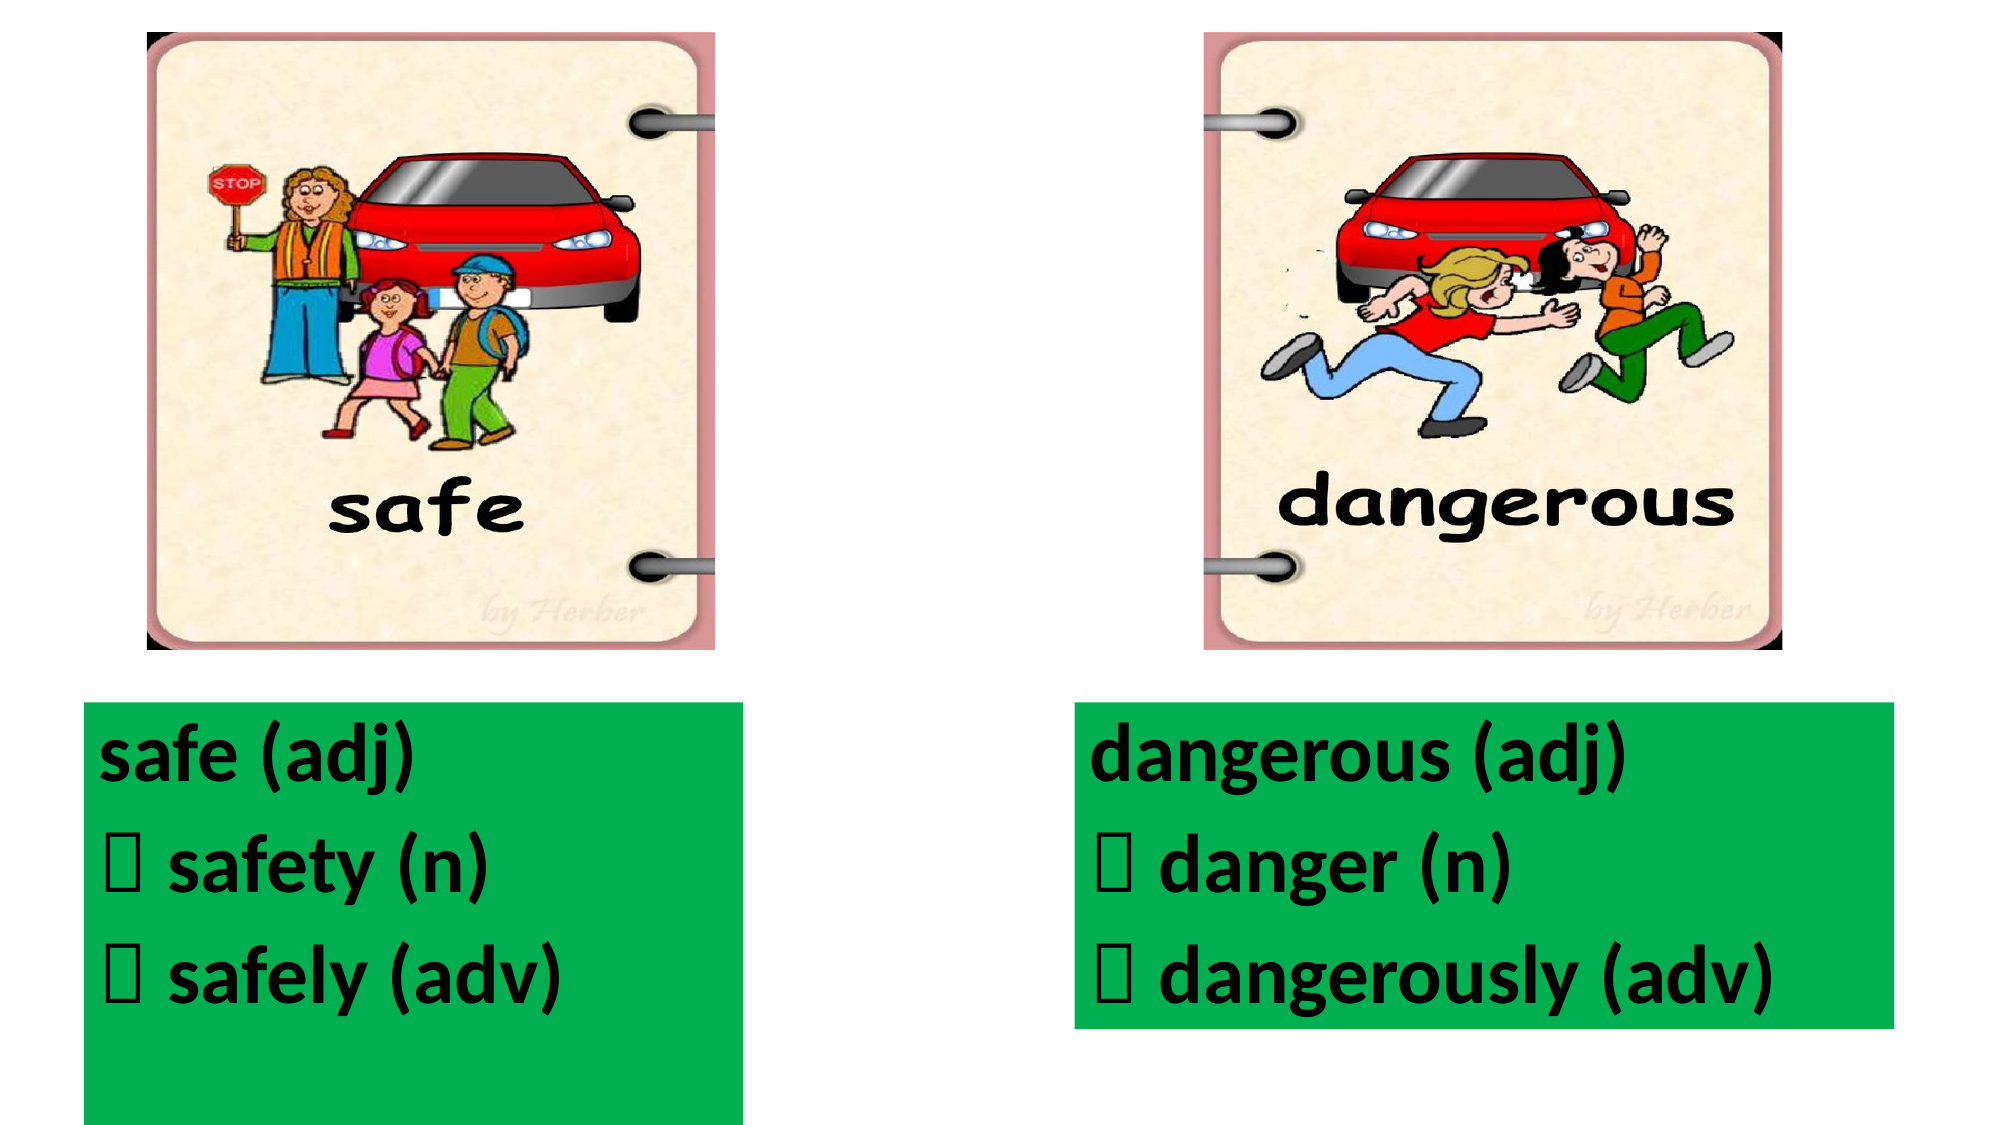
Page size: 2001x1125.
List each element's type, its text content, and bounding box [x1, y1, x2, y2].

picture [146, 32, 716, 650]
list safe (adj)  safety (n)  safely (adv) [84, 702, 743, 1125]
picture [1203, 32, 1783, 650]
text_box dangerous (adj)  danger (n)  dangerously (adv) [1074, 702, 1895, 1029]
